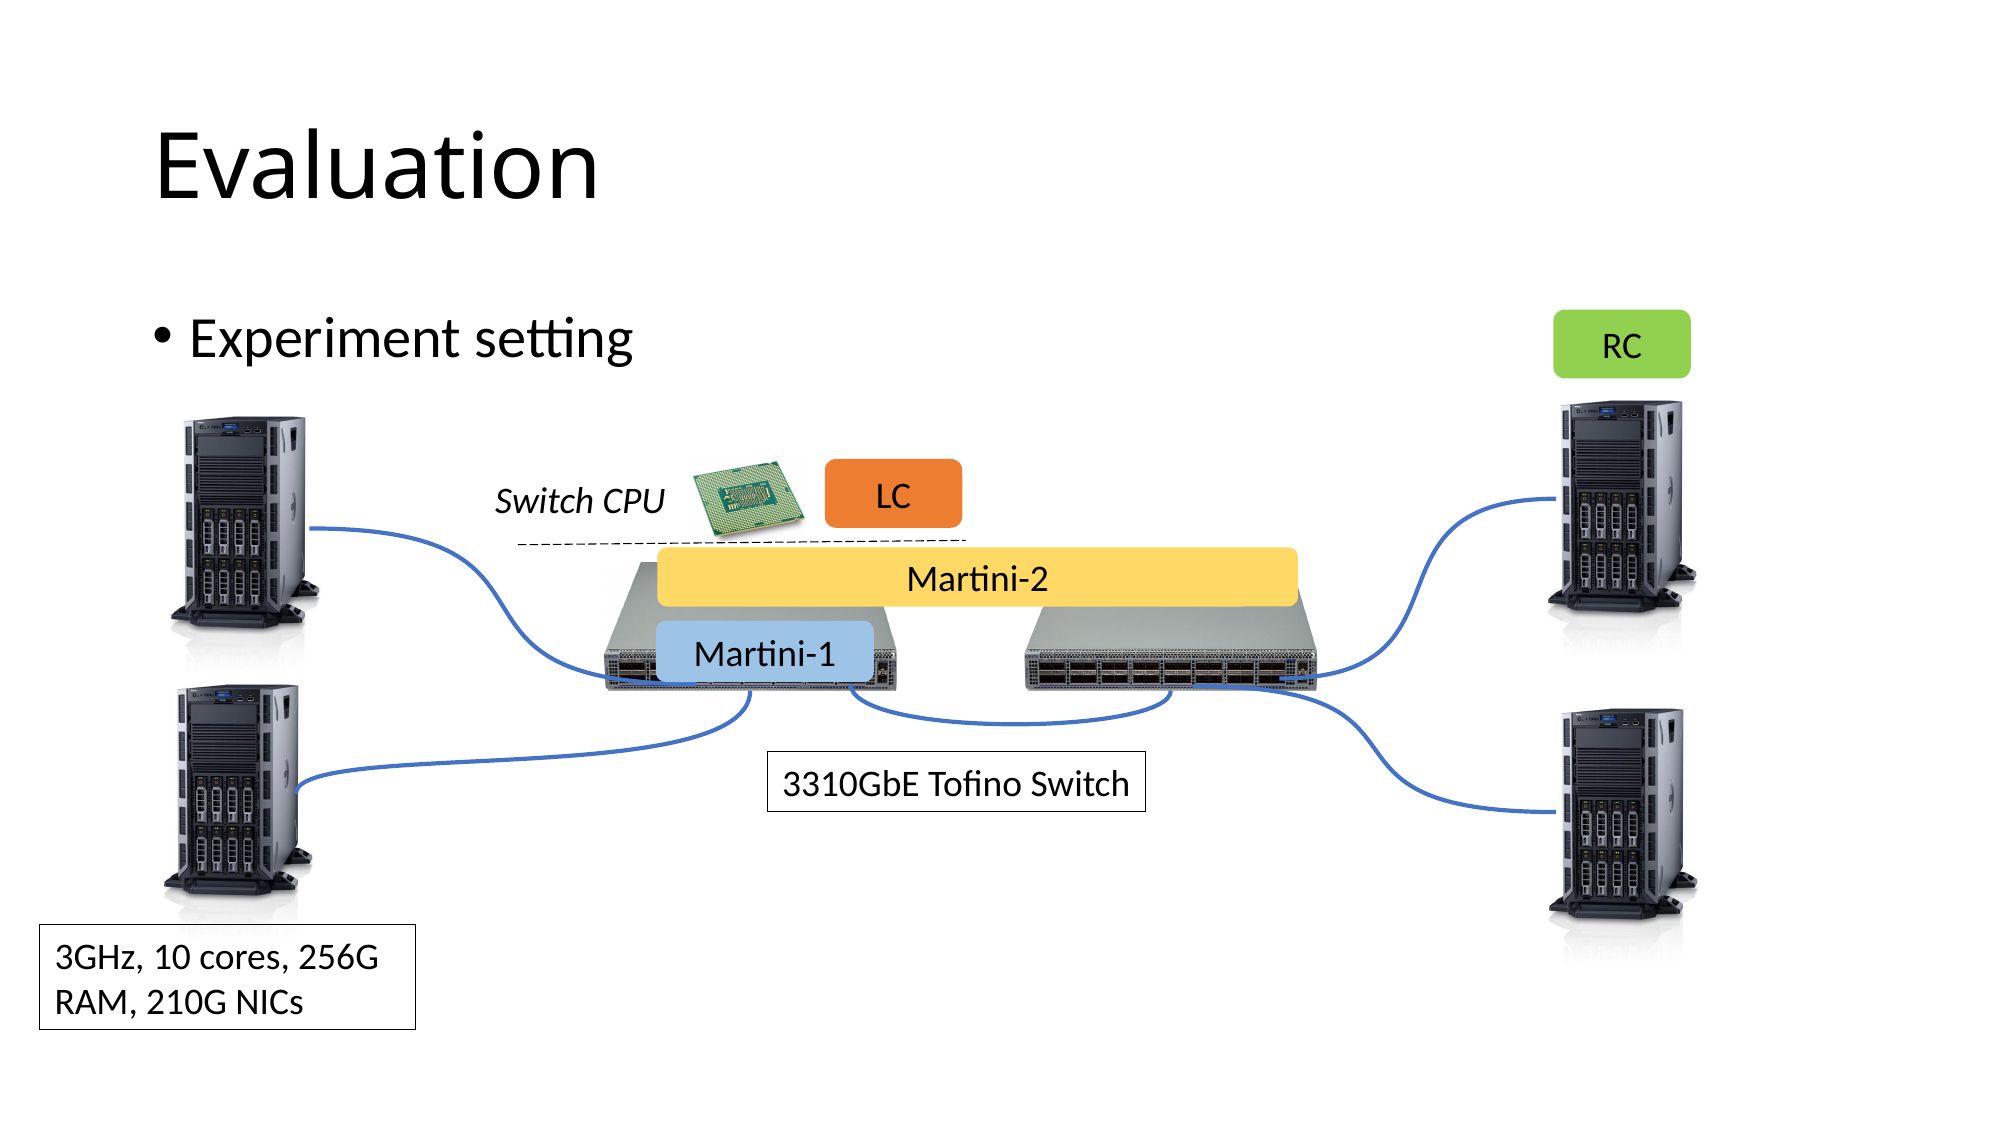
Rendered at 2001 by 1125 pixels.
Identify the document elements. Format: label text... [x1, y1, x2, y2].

picture [1024, 562, 1318, 691]
picture [1451, 400, 1793, 657]
text_box Switch CPU [480, 468, 681, 528]
text_box Martini-2 [697, 546, 1279, 608]
picture [74, 416, 417, 673]
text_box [309, 528, 697, 685]
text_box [850, 684, 1171, 691]
list Experiment setting [137, 299, 690, 389]
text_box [697, 540, 966, 545]
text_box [1193, 685, 1557, 812]
title Evaluation [137, 59, 1863, 278]
text_box RC [1552, 308, 1692, 380]
text_box LC [823, 457, 964, 529]
picture [1452, 708, 1794, 965]
picture [689, 456, 809, 540]
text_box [295, 690, 751, 794]
picture [67, 684, 409, 941]
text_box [1279, 498, 1557, 679]
picture [603, 562, 897, 691]
